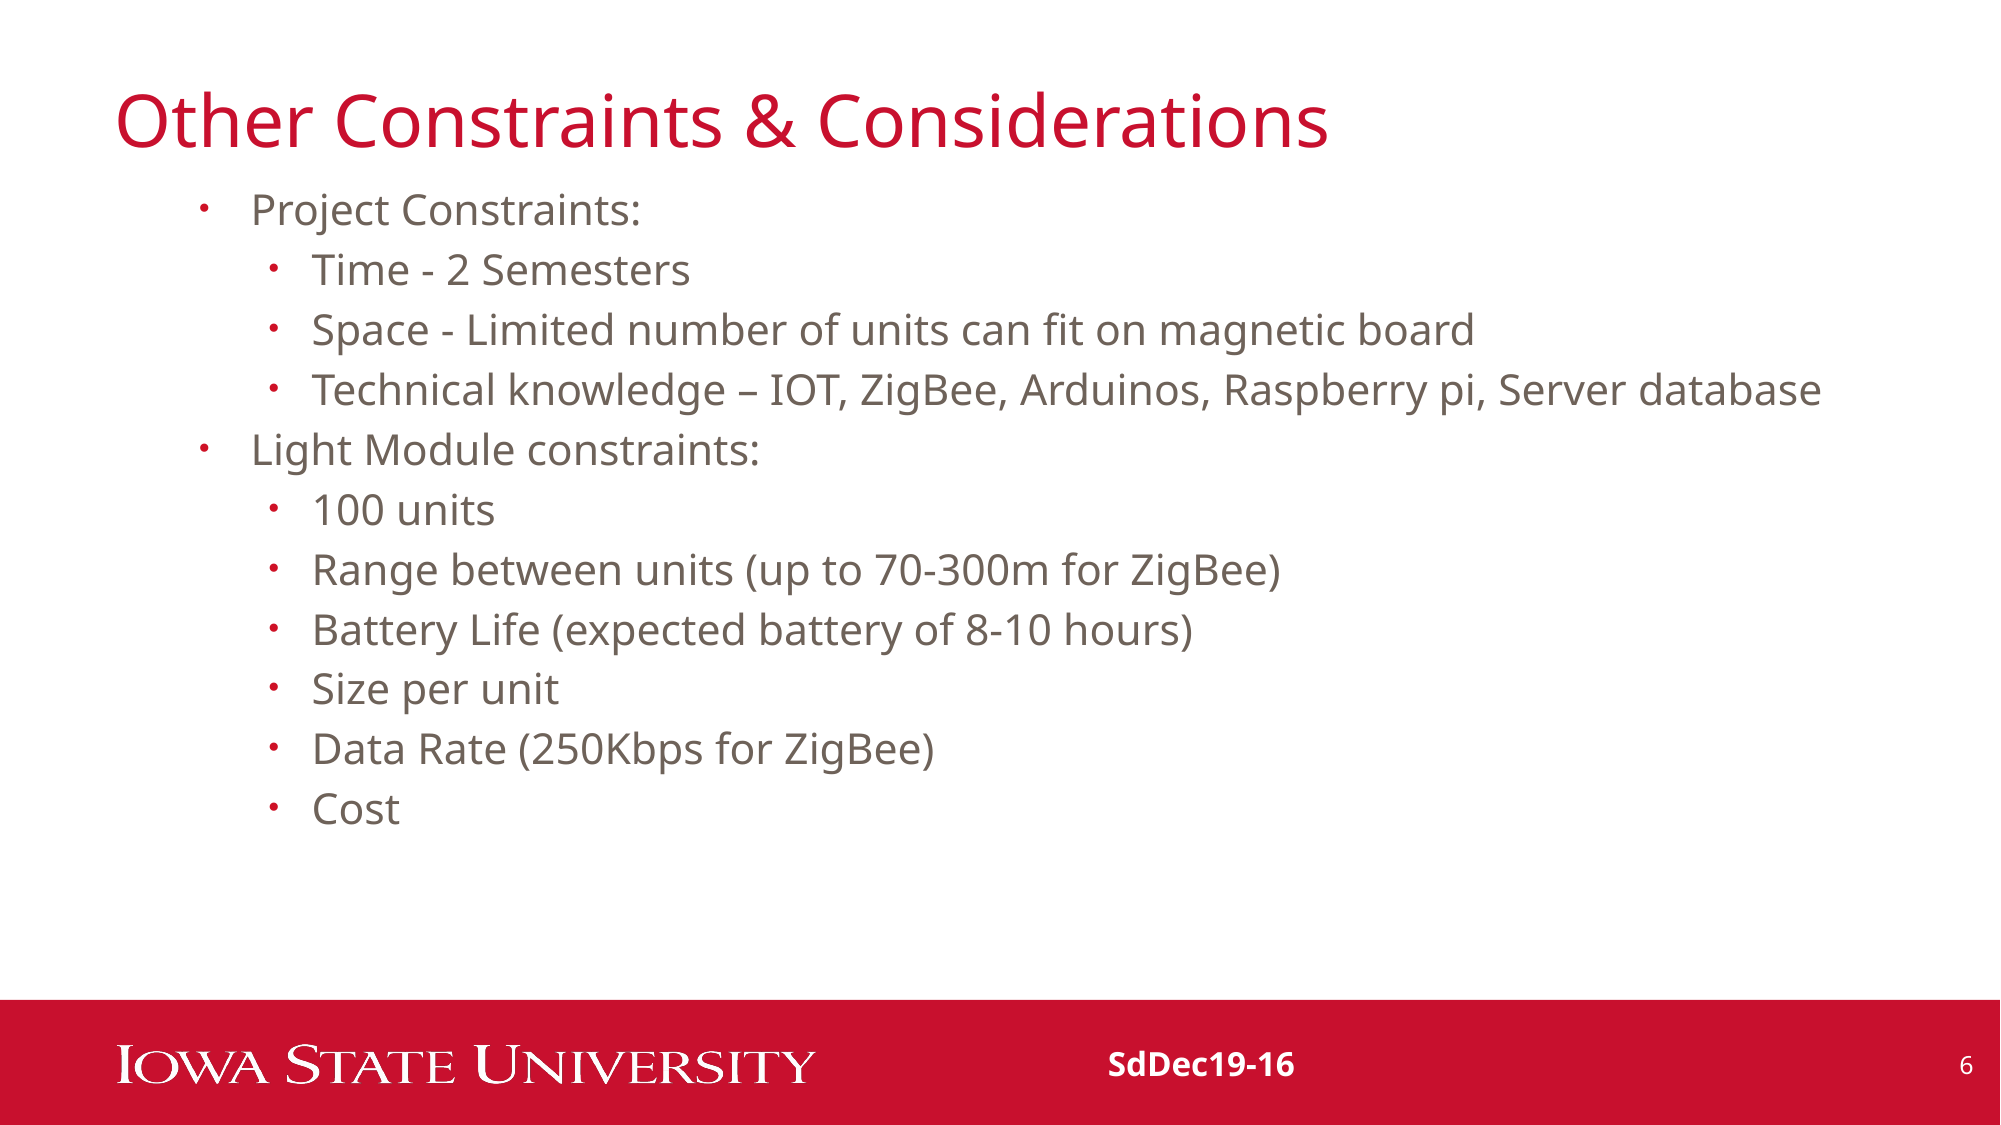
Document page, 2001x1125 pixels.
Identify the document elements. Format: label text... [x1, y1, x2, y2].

slide_number 6 [1521, 1037, 1989, 1097]
picture [116, 1044, 817, 1088]
footer SdDec19-16 [881, 1035, 1522, 1096]
list Project Constraints: Time - 2 Semesters Space - Limited number of units can fit on magnetic board Technical knowledge – IOT, ZigBee, Arduinos, Raspberry pi, Server database Light Module constraints: 100 units Range between units (up to 70-300m for ZigBee) Battery Life (expected battery of 8-10 hours) Size per unit Data Rate (250Kbps for ZigBee) Cost [183, 174, 1851, 851]
title Other Constraints & Considerations [99, 24, 1801, 213]
